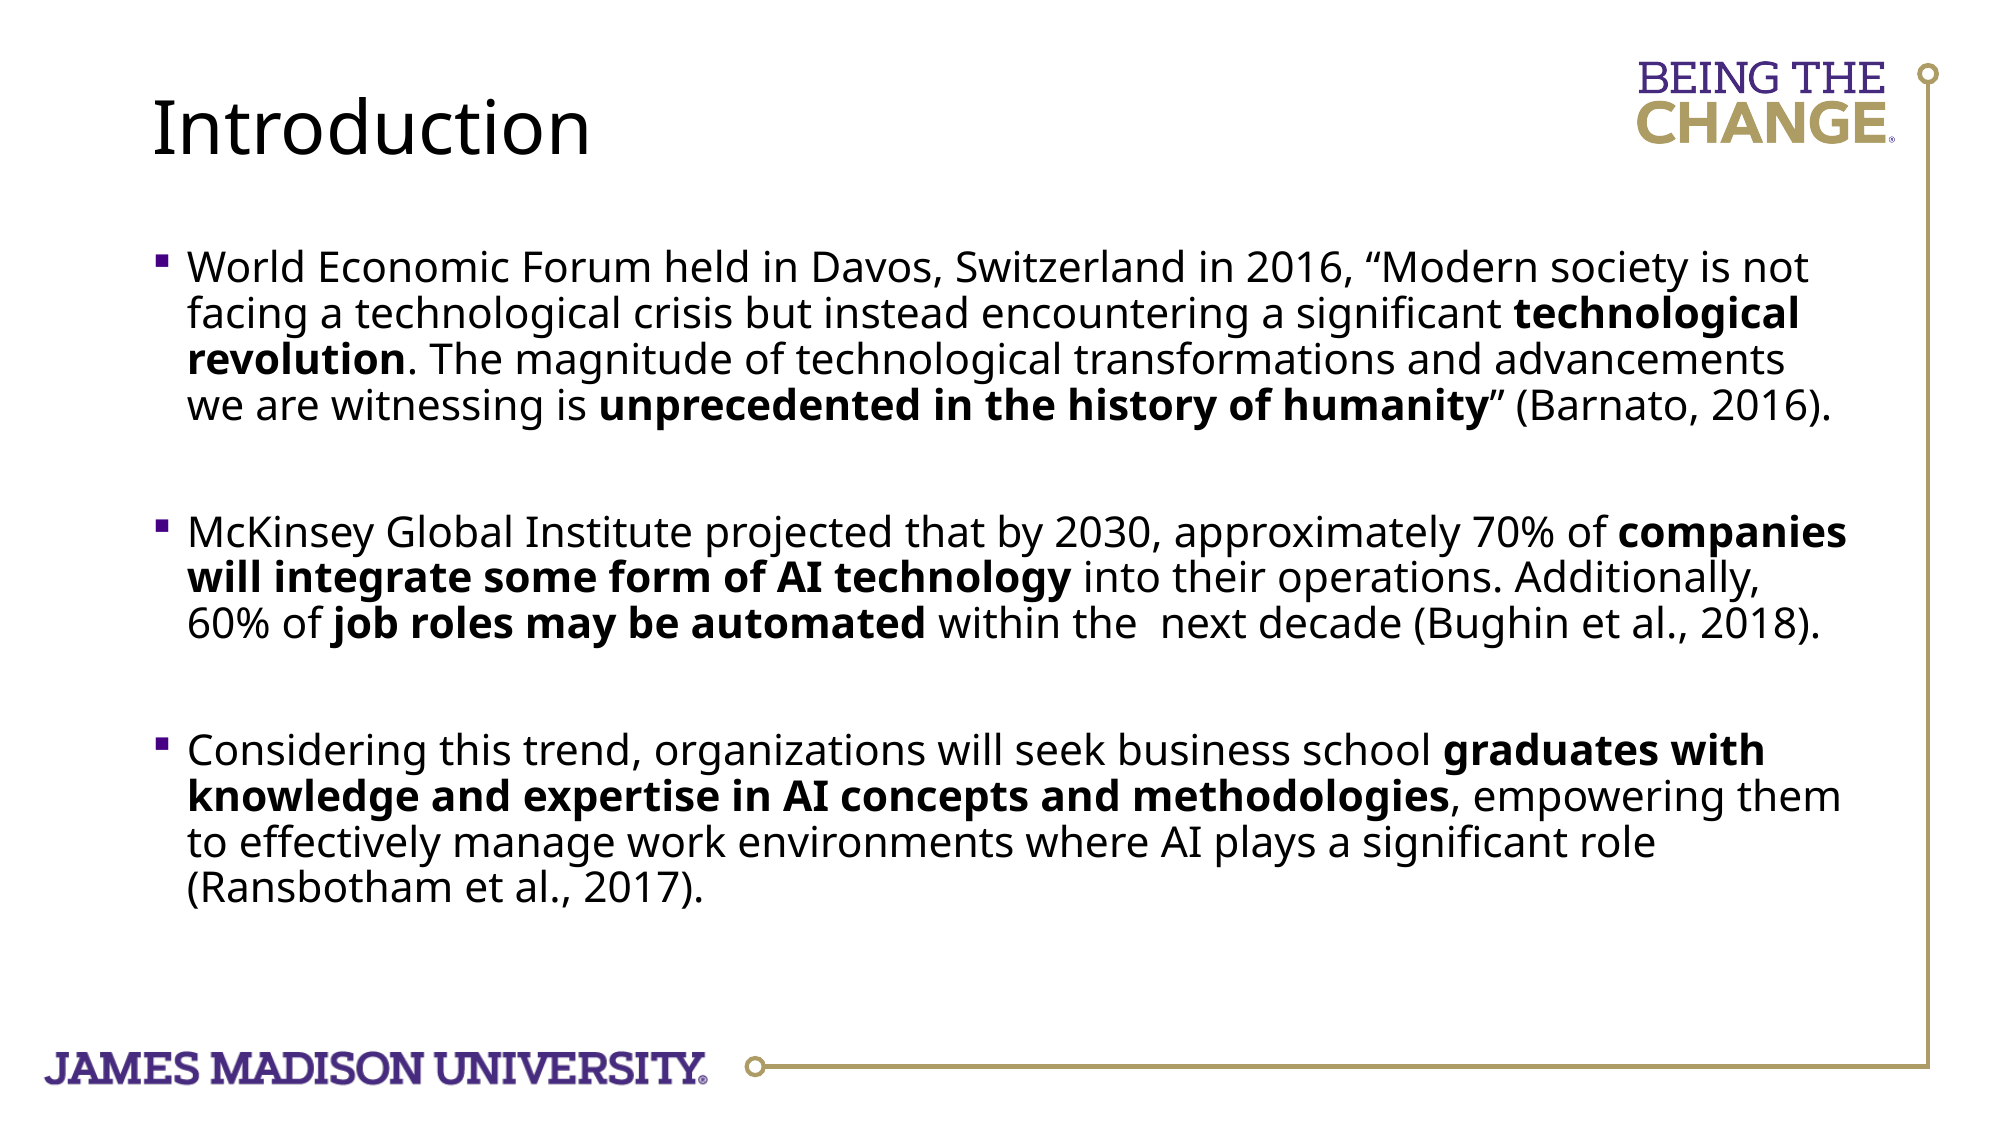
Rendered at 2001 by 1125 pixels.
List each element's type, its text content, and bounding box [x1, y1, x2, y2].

title Introduction [137, 21, 1863, 238]
list World Economic Forum held in Davos, Switzerland in 2016, “Modern society is not facing a technological crisis but instead encountering a significant technological revolution. The magnitude of technological transformations and advancements we are witnessing is unprecedented in the history of humanity” (Barnato, 2016). McKinsey Global Institute projected that by 2030, approximately 70% of companies will integrate some form of AI technology into their operations. Additionally, 60% of job roles may be automated within the next decade (Bughin et al., 2018). Considering this trend, organizations will seek business school graduates with knowledge and expertise in AI concepts and methodologies, empowering them to effectively manage work environments where AI plays a significant role (Ransbotham et al., 2017). [137, 238, 1863, 1015]
picture [749, 1061, 761, 1072]
picture [1863, 61, 1895, 144]
picture [0, 977, 764, 1125]
